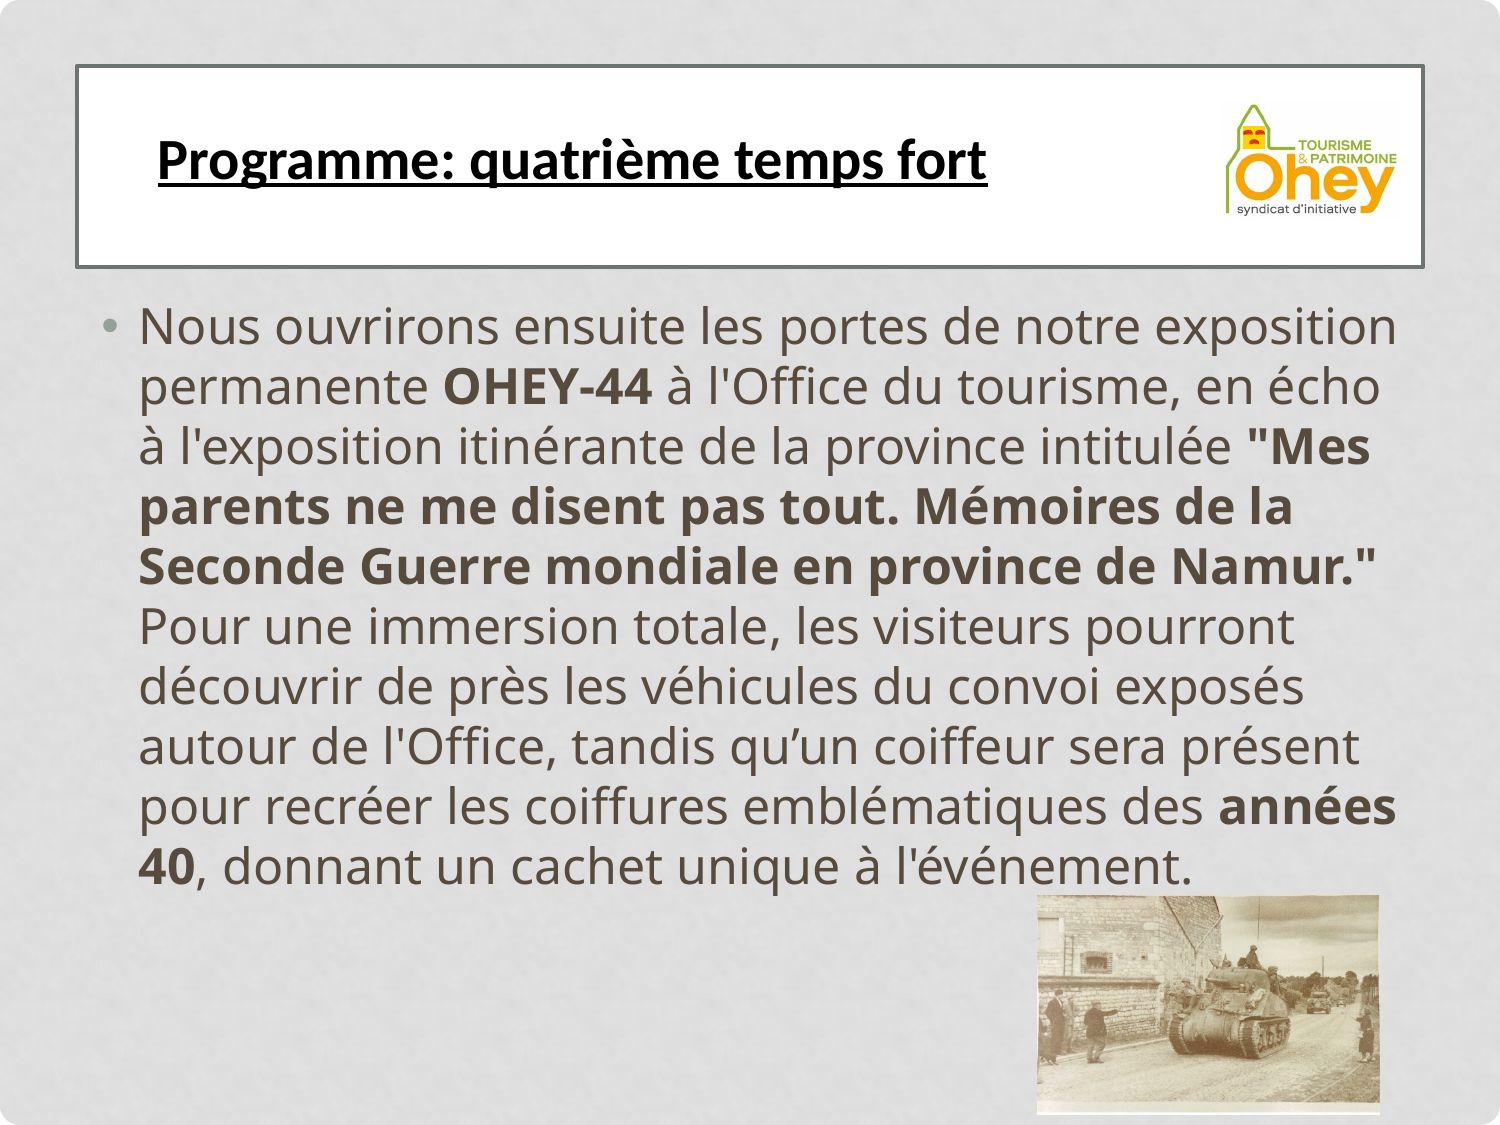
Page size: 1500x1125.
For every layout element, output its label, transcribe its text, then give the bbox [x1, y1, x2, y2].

picture [0, 0, 1500, 1125]
list Nous ouvrirons ensuite les portes de notre exposition permanente OHEY-44 à l'Office du tourisme, en écho à l'exposition itinérante de la province intitulée "Mes parents ne me disent pas tout. Mémoires de la Seconde Guerre mondiale en province de Namur." Pour une immersion totale, les visiteurs pourront découvrir de près les véhicules du convoi exposés autour de l'Office, tandis qu’un coiffeur sera présent pour recréer les coiffures emblématiques des années 40, donnant un cachet unique à l'événement. [74, 286, 1426, 1006]
text_box Programme: quatrième temps fort [150, 113, 996, 199]
